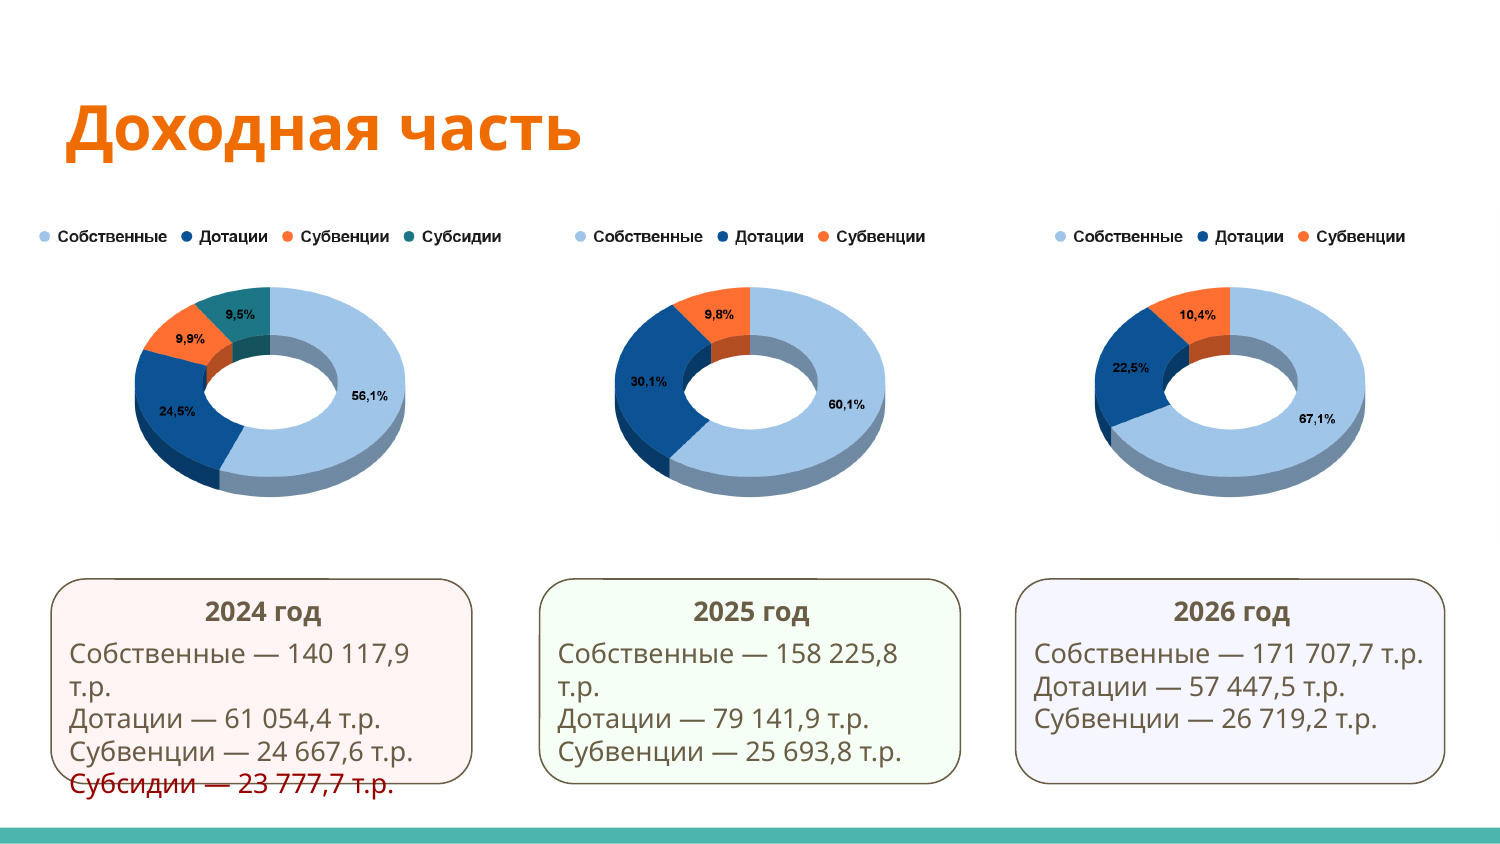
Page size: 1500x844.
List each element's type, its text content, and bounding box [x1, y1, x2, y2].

text_box 2025 год Собственные — 158 225,8 т.р. Дотации — 79 141,9 т.р. Субвенции — 25 693,8 т.р. [542, 579, 961, 784]
picture [0, 209, 1500, 545]
title Доходная часть [51, 72, 1449, 189]
text_box 2026 год Собственные — 171 707,7 т.р. Дотации — 57 447,5 т.р. Субвенции — 26 719,2 т.р. [1018, 579, 1445, 784]
text_box 2024 год Собственные — 140 117,9 т.р. Дотации — 61 054,4 т.р. Субвенции — 24 667,6 т.р. Субсидии — 23 777,7 т.р. [54, 579, 472, 784]
